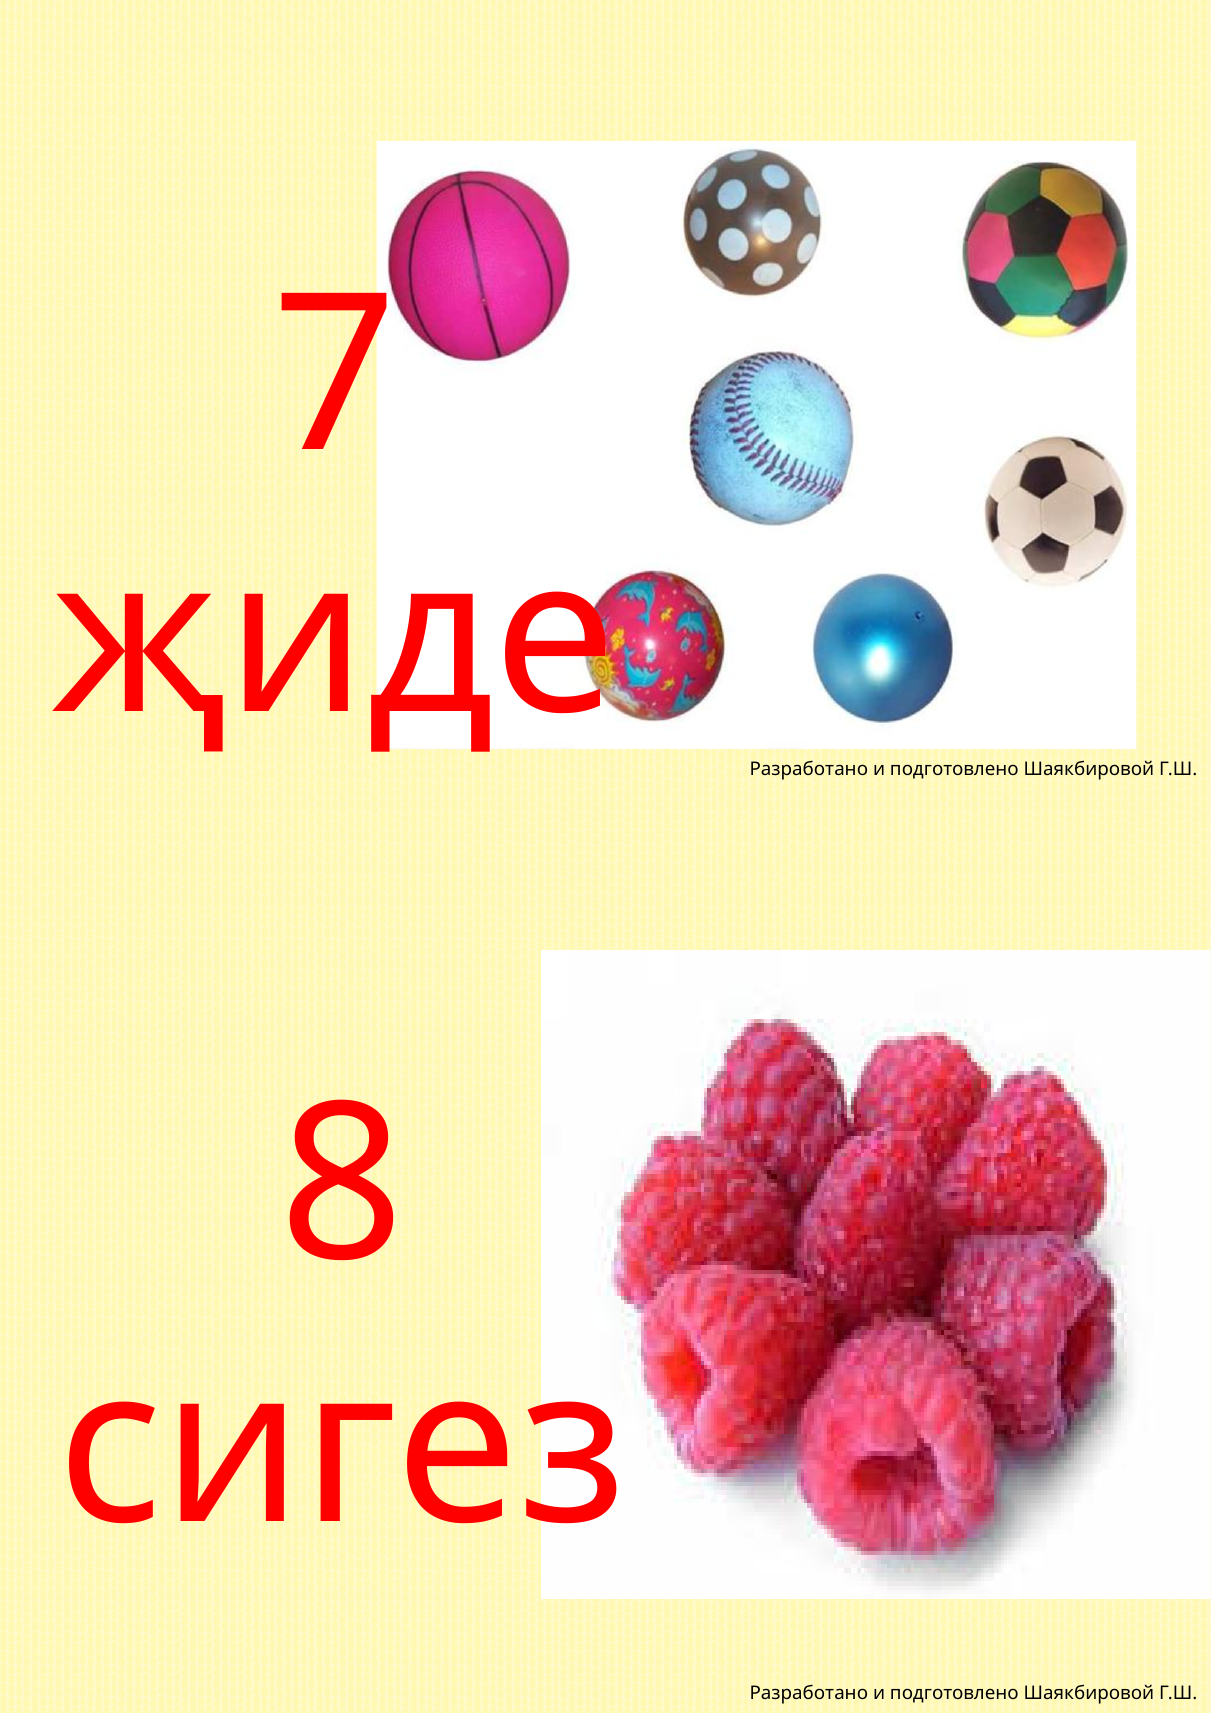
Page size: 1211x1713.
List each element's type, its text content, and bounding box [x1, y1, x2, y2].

text_box 7 җиде [35, 222, 635, 764]
picture [376, 141, 1136, 749]
picture [541, 950, 1211, 1599]
text_box 8 сигез [40, 1031, 531, 1573]
text_box Разработано и подготовлено Шаякбировой Г.Ш. [733, 748, 1211, 788]
text_box Разработано и подготовлено Шаякбировой Г.Ш. [733, 1672, 1211, 1712]
